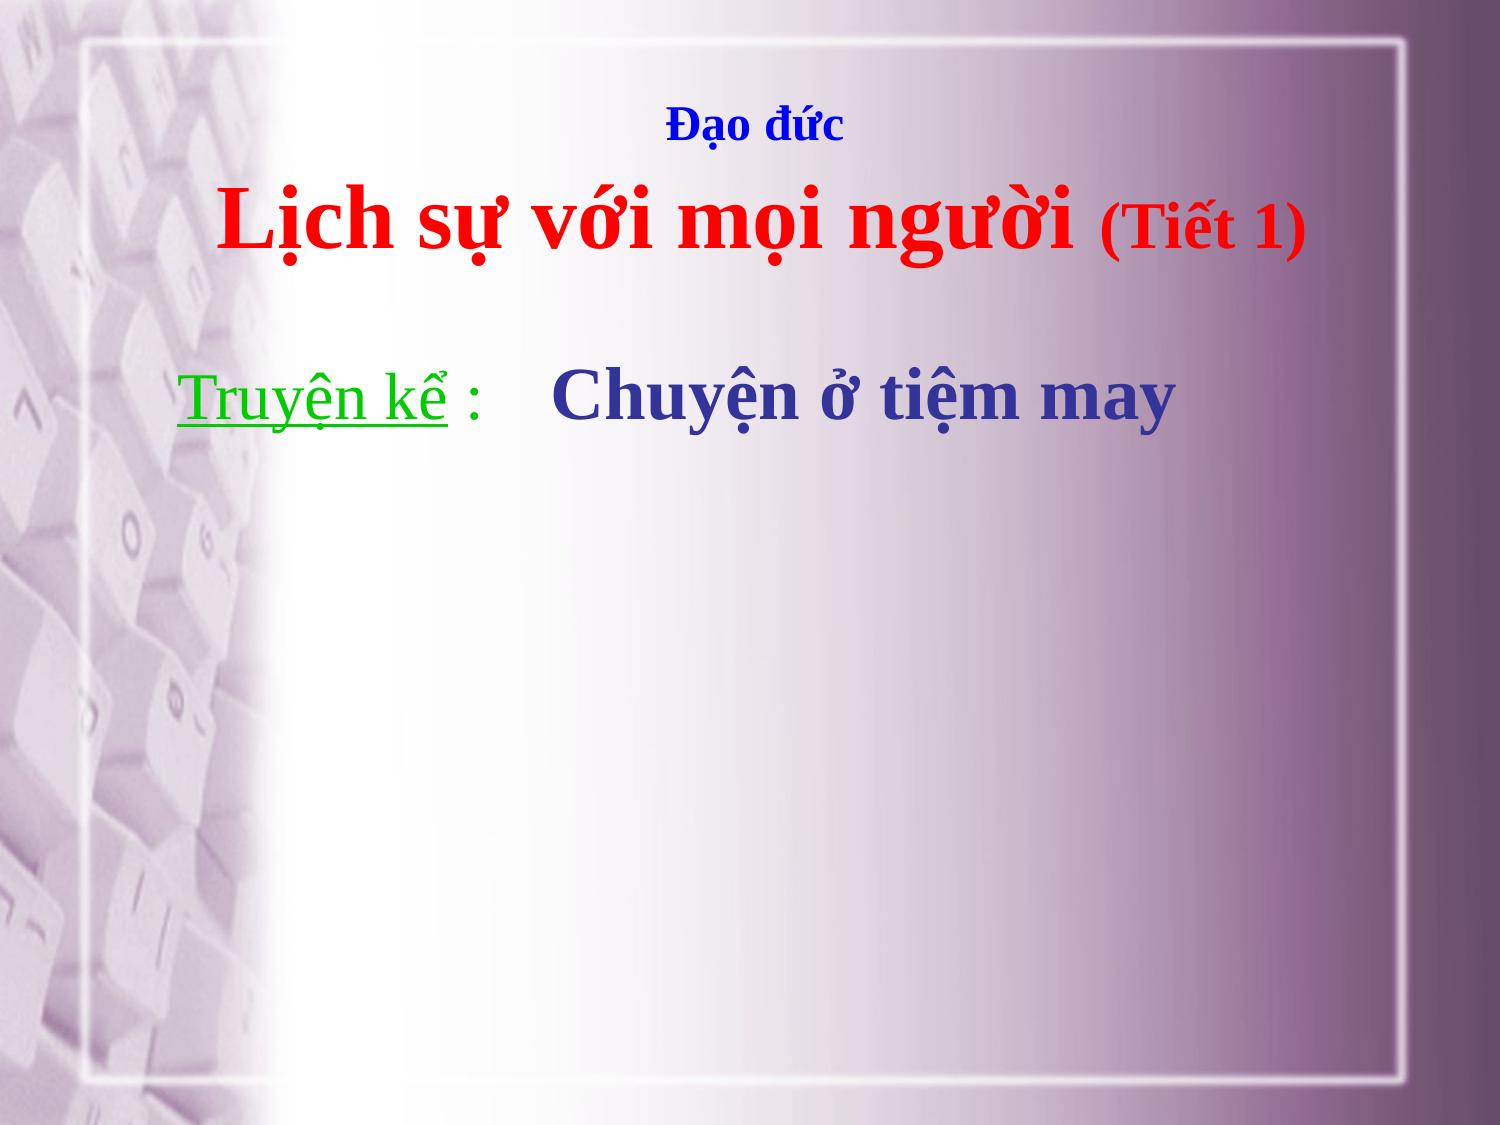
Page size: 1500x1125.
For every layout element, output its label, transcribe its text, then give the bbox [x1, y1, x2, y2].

text_box Lịch sự với mọi người (Tiết 1) [137, 149, 1388, 275]
text_box Đạo đức [595, 58, 934, 163]
picture [0, 0, 1500, 1125]
text_box Truyện kể : Chuyện ở tiệm may [162, 337, 1250, 443]
